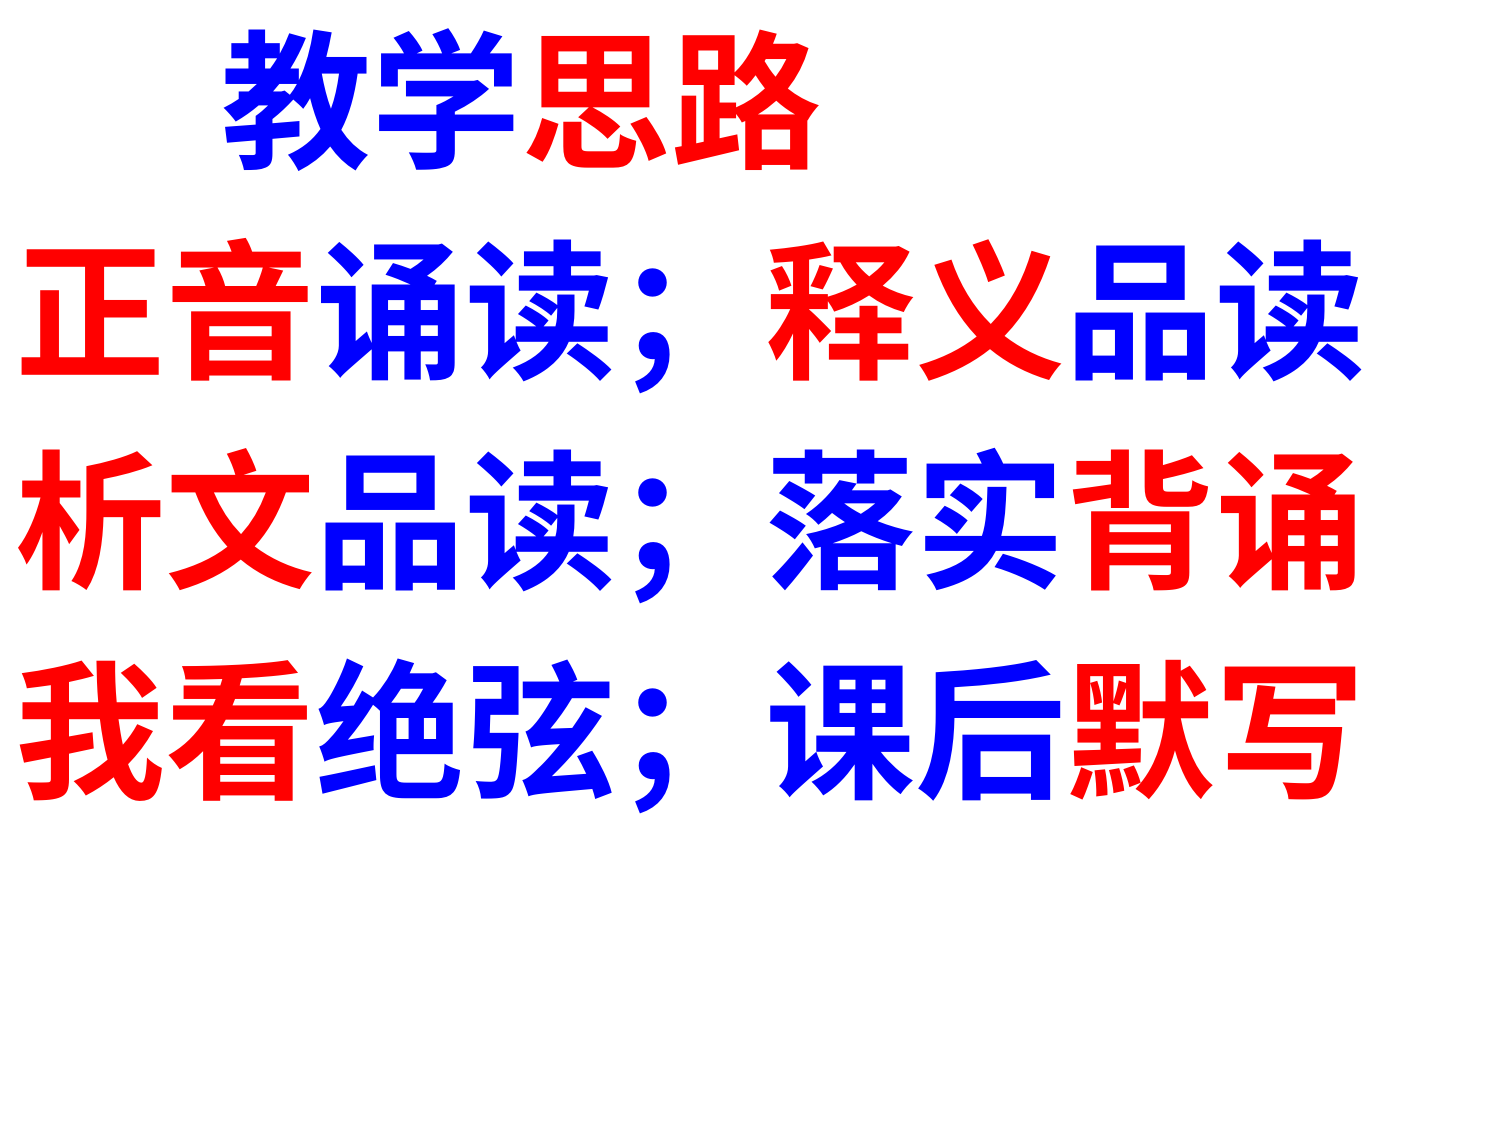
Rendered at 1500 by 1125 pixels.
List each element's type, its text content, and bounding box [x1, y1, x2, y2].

subtitle 教学思路 正音诵读；释义品读 析文品读；落实背诵 我看绝弦；课后默写 [0, 0, 1500, 1125]
